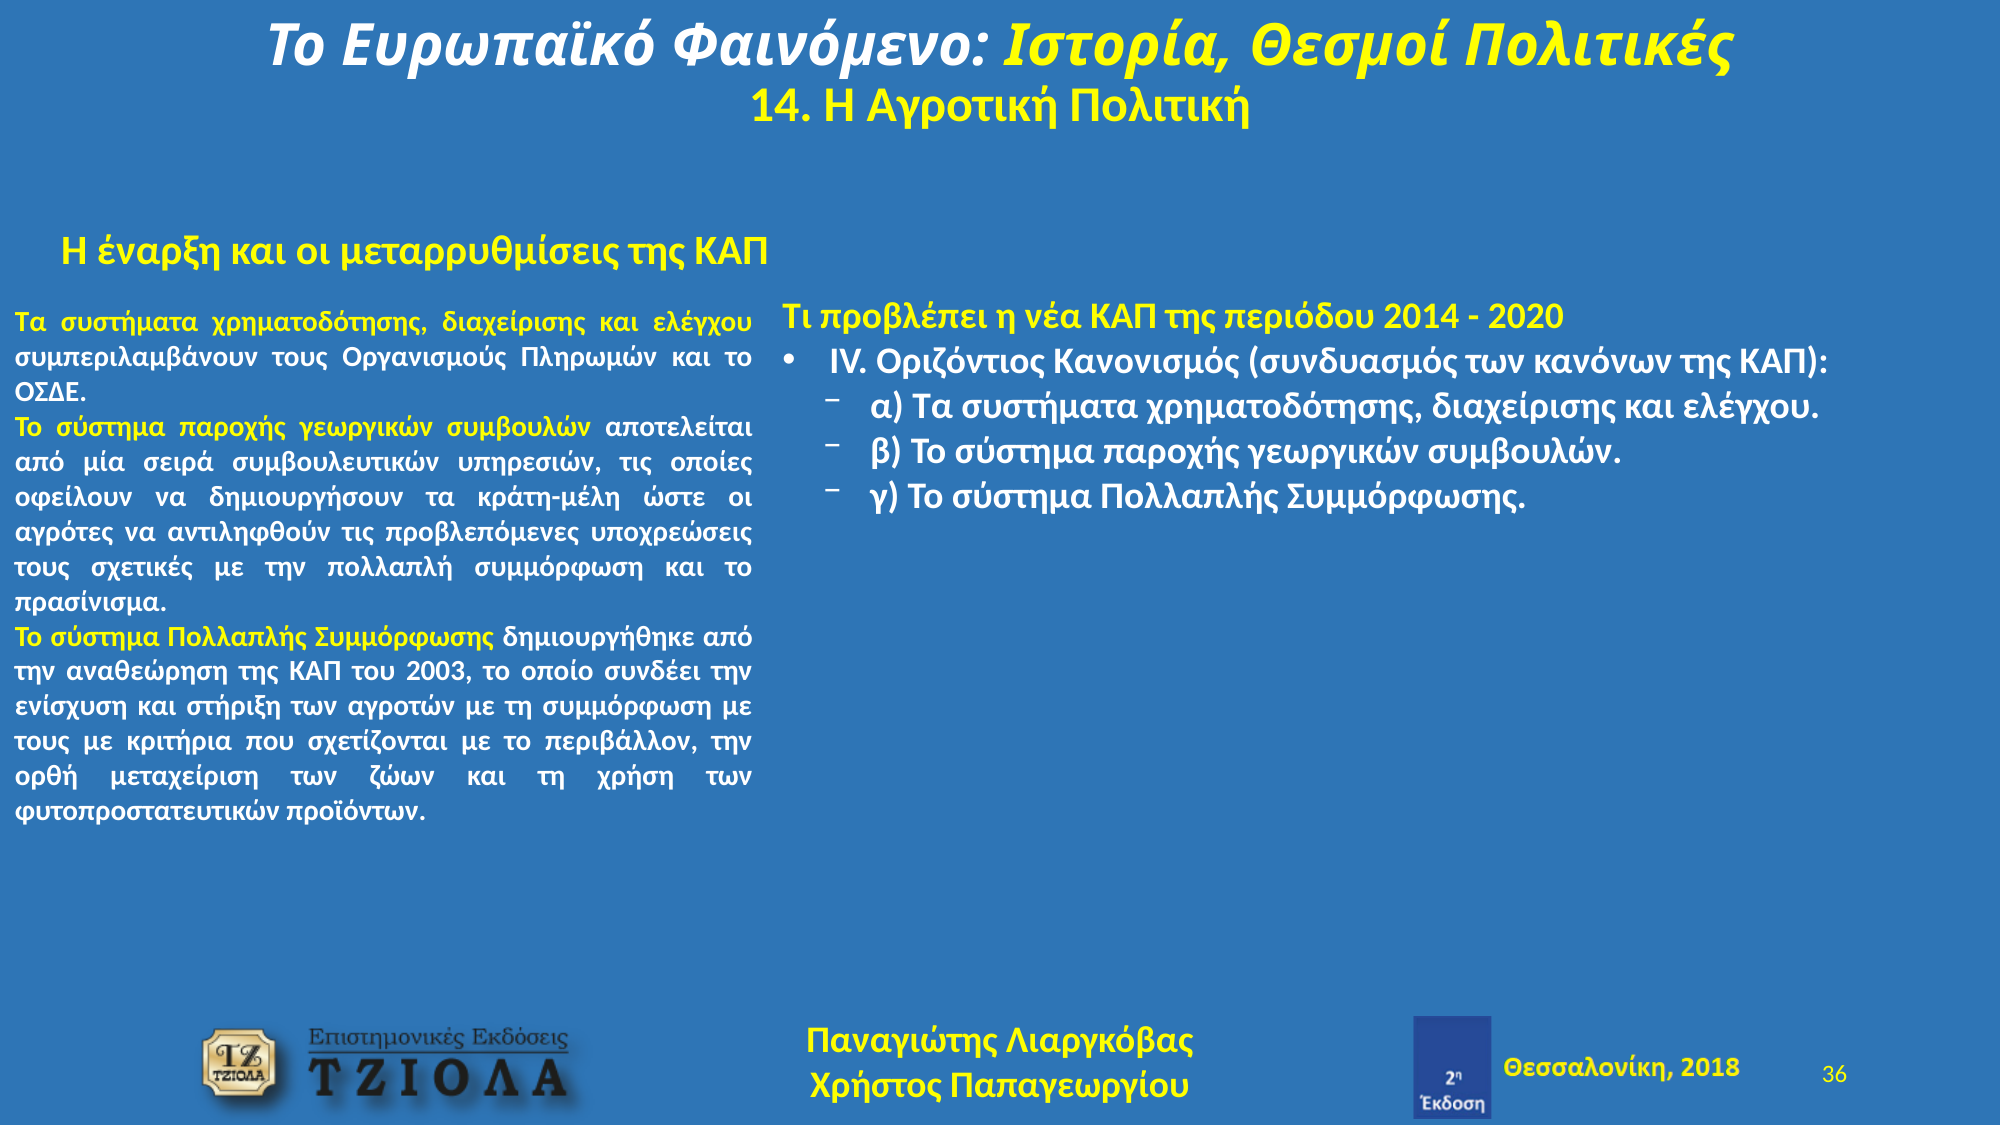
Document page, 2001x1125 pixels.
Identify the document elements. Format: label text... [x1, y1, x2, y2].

picture [1405, 1016, 1758, 1119]
text_box 14. Η Αγροτική Πολιτική [0, 64, 2000, 140]
text_box Τα συστήματα χρηματοδότησης, διαχείρισης και ελέγχου συμπεριλαμβάνουν τους Οργανισμούς Πληρωμών και το ΟΣΔΕ. Το σύστημα παροχής γεωργικών συμβουλών αποτελείται από μία σειρά συμβουλευτικών υπηρεσιών, τις οποίες οφείλουν να δημιουργήσουν τα κράτη-μέλη ώστε οι αγρότες να αντιληφθούν τις προβλεπόμενες υποχρεώσεις τους σχετικές με την πολλαπλή συμμόρφωση και το πρασίνισμα. Το σύστημα Πολλαπλής Συμμόρφωσης δημιουργήθηκε από την αναθεώρηση της ΚΑΠ του 2003, το οποίο συνδέει την ενίσχυση και στήριξη των αγροτών με τη συμμόρφωση με τους με κριτήρια που σχετίζονται με το περιβάλλον, την ορθή μεταχείριση των ζώων και τη χρήση των φυτοπροστατευτικών προϊόντων. [0, 294, 768, 834]
text_box Η έναρξη και οι μεταρρυθμίσεις της ΚΑΠ [46, 215, 1959, 280]
picture [179, 1007, 595, 1125]
text_box Το Ευρωπαϊκό Φαινόμενο: Ιστορία, Θεσμοί Πολιτικές [0, 0, 2000, 64]
slide_number 36 [1758, 1042, 1863, 1103]
text_box Τι προβλέπει η νέα ΚΑΠ της περιόδου 2014 - 2020 IV. Οριζόντιος Κανονισμός (συνδυασμός των κανόνων της ΚΑΠ): α) Τα συστήματα χρηματοδότησης, διαχείρισης και ελέγχου. β) Το σύστημα παροχής γεωργικών συμβουλών. γ) Το σύστημα Πολλαπλής Συμμόρφωσης. [767, 283, 1962, 524]
footer Παναγιώτης Λιαργκόβας Χρήστος Παπαγεωργίου [662, 1016, 1338, 1103]
